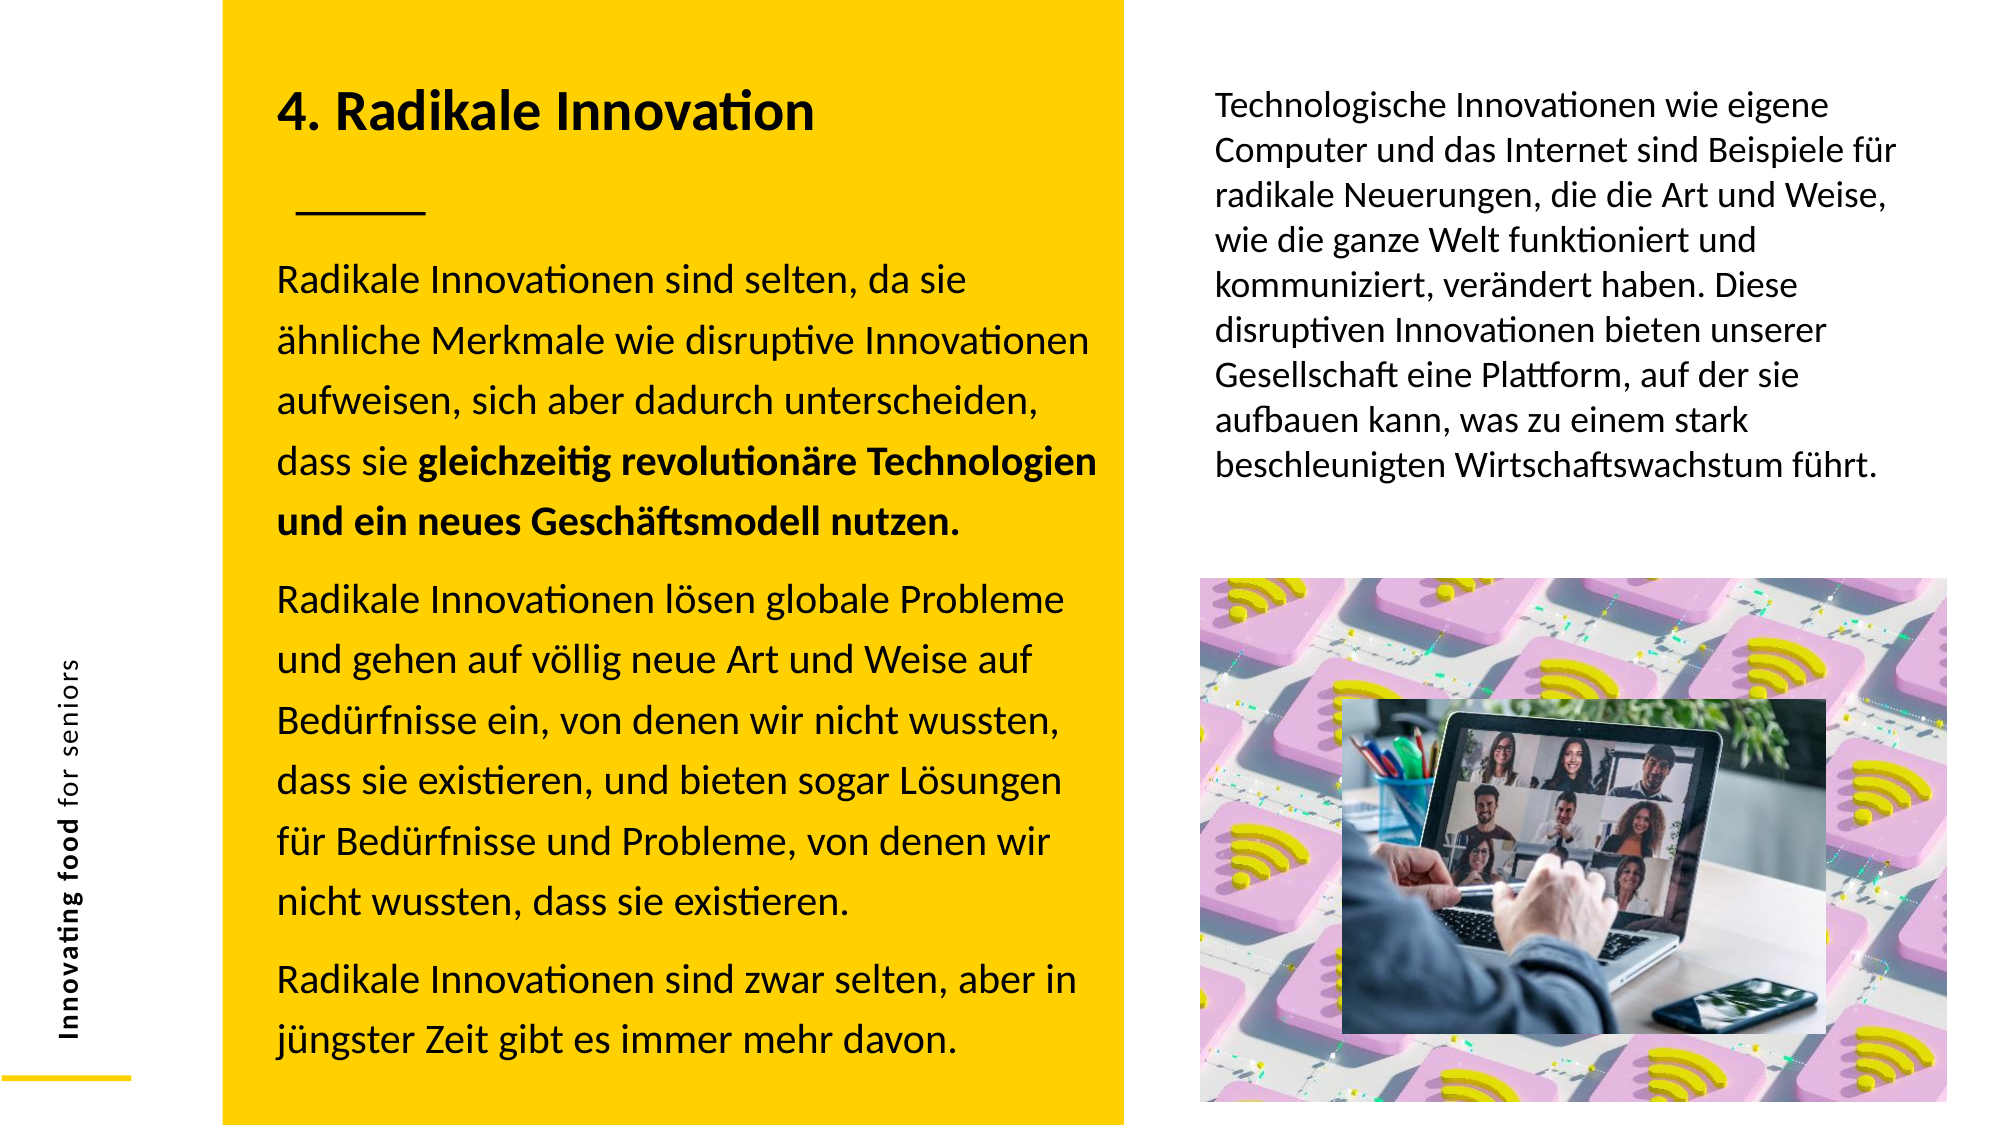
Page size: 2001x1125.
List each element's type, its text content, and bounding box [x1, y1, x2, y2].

text_box Technologische Innovationen wie eigene Computer und das Internet sind Beispiele für radikale Neuerungen, die die Art und Weise, wie die ganze Welt funktioniert und kommuniziert, verändert haben. Diese disruptiven Innovationen bieten unserer Gesellschaft eine Plattform, auf der sie aufbauen kann, was zu einem stark beschleunigten Wirtschaftswachstum führt. [1200, 72, 1946, 493]
list Radikale Innovationen sind selten, da sie ähnliche Merkmale wie disruptive Innovationen aufweisen, sich aber dadurch unterscheiden, dass sie gleichzeitig revolutionäre Technologien und ein neues Geschäftsmodell nutzen. Radikale Innovationen lösen globale Probleme und gehen auf völlig neue Art und Weise auf Bedürfnisse ein, von denen wir nicht wussten, dass sie existieren, und bieten sogar Lösungen für Bedürfnisse und Probleme, von denen wir nicht wussten, dass sie existieren. Radikale Innovationen sind zwar selten, aber in jüngster Zeit gibt es immer mehr davon. [249, 234, 1119, 1125]
list 4. Radikale Innovation [262, 72, 1036, 168]
picture [1200, 578, 1947, 1102]
